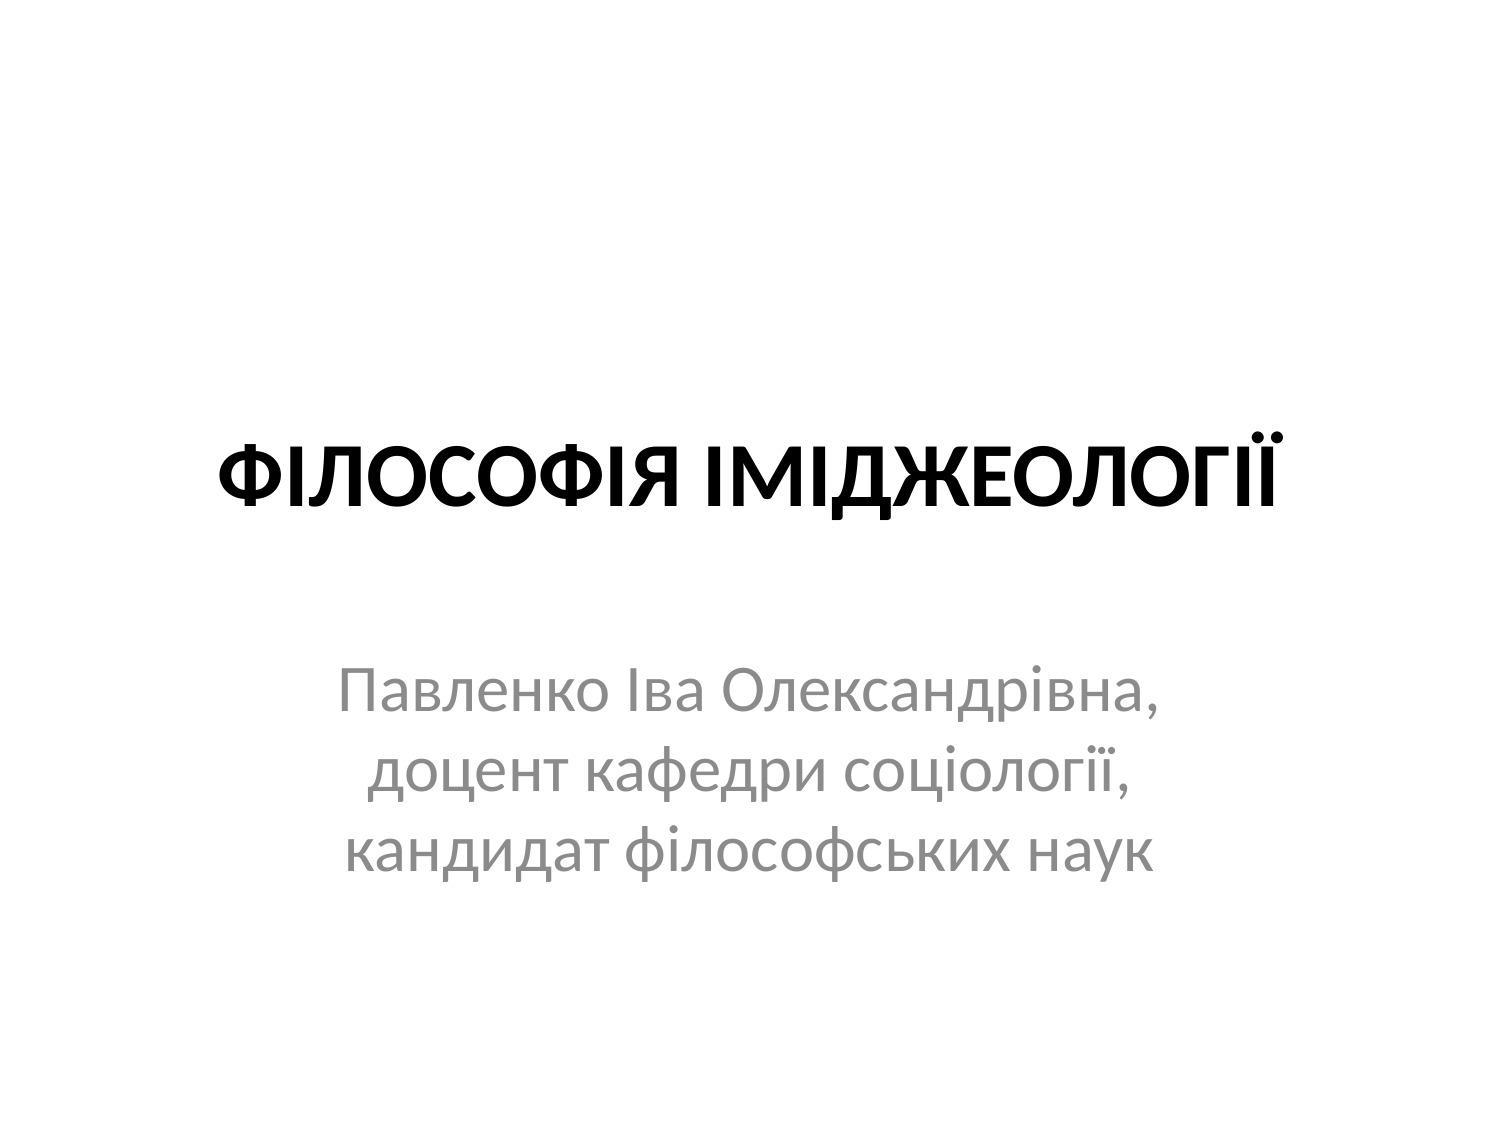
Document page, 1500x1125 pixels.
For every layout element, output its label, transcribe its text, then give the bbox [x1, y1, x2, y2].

title ФІЛОСОФІЯ ІМІДЖЕОЛОГІЇ [112, 349, 1388, 591]
subtitle Павленко Іва Олександрівна, доцент кафедри соціології, кандидат філософських наук [225, 637, 1275, 925]
